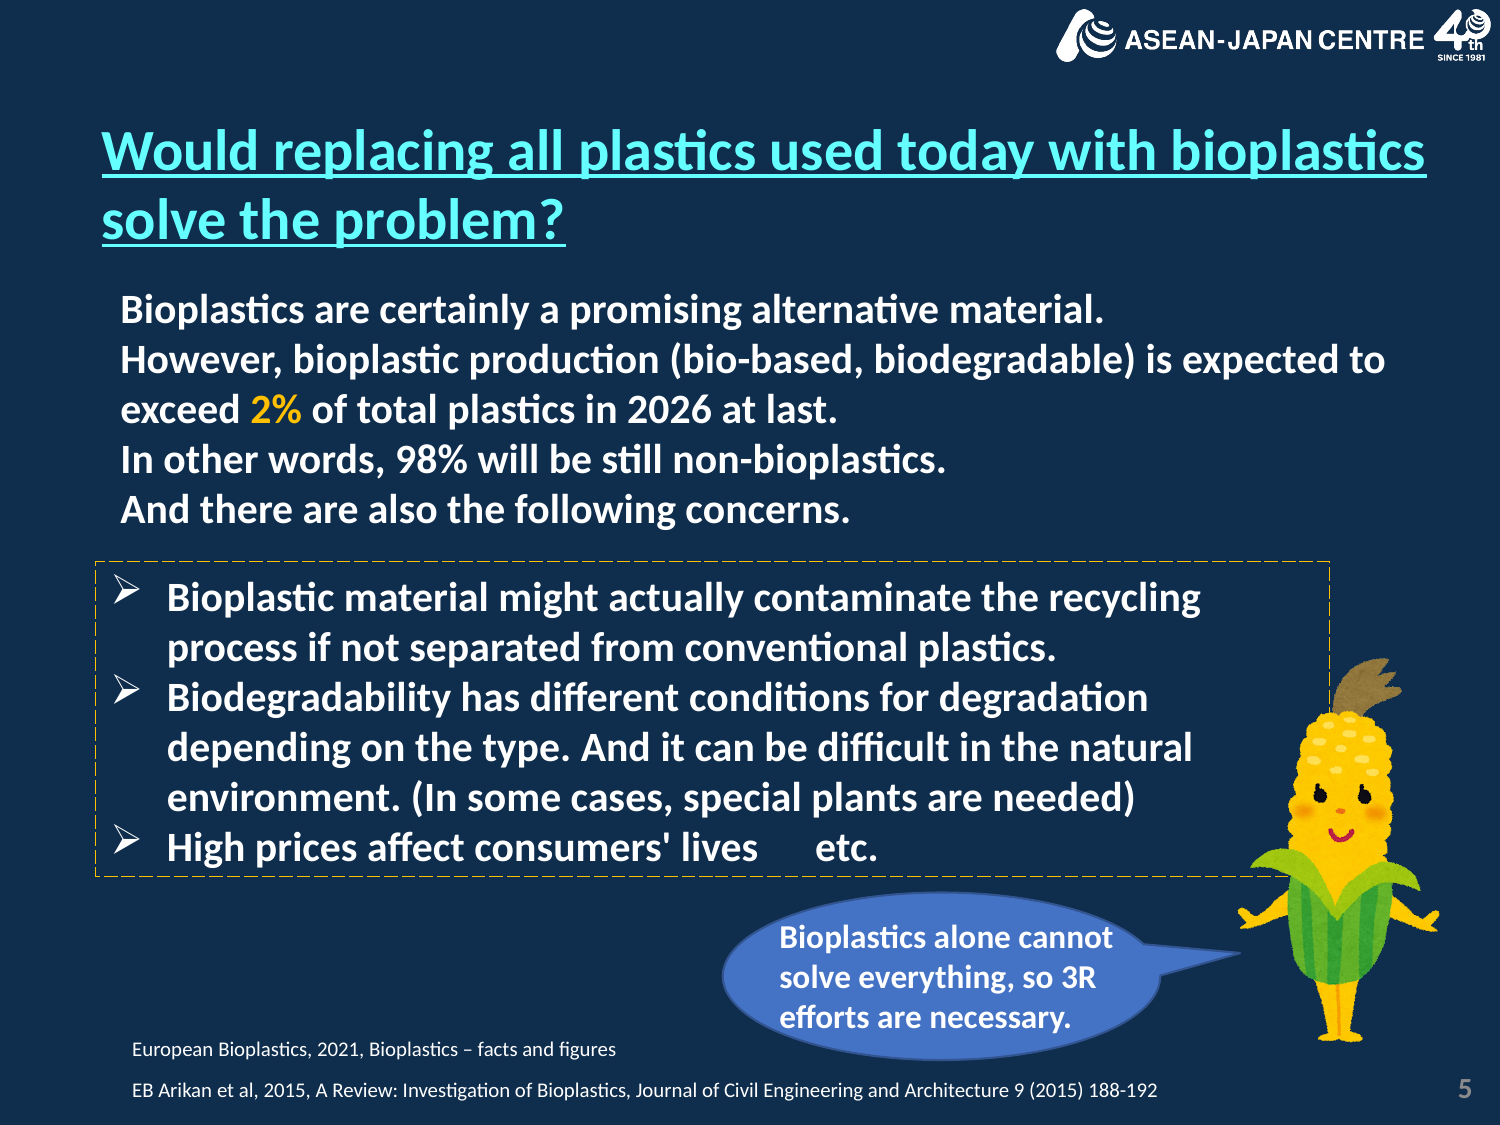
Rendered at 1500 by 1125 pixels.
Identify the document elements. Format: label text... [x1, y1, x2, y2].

text_box EB Arikan et al, 2015, A Review: Investigation of Bioplastics, Journal of Civil Engineering and Architecture 9 (2015) 188-192 [117, 1069, 1258, 1109]
text_box Bioplastics are certainly a promising alternative material. However, bioplastic production (bio-based, biodegradable) is expected to exceed 2% of total plastics in 2026 at last. In other words, 98% will be still non-bioplastics. And there are also the following concerns. [105, 274, 1427, 540]
picture [1203, 653, 1481, 1047]
slide_number 5 [1150, 1056, 1488, 1117]
text_box European Bioplastics, 2021, Bioplastics – facts and figures [117, 1028, 734, 1069]
text_box [721, 926, 764, 1027]
text_box [810, 891, 1073, 908]
text_box [1146, 943, 1203, 1008]
text_box [805, 1043, 1078, 1062]
picture [1056, 9, 1491, 62]
text_box Bioplastics alone cannot solve everything, so 3R efforts are necessary. [764, 908, 1146, 1043]
text_box Would replacing all plastics used today with bioplastics solve the problem? [86, 104, 1447, 259]
text_box Bioplastic material might actually contaminate the recycling process if not separated from conventional plastics. Biodegradability has different conditions for degradation depending on the type. And it can be difficult in the natural environment. (In some cases, special plants are needed) High prices affect consumers' lives etc. [95, 561, 1330, 877]
